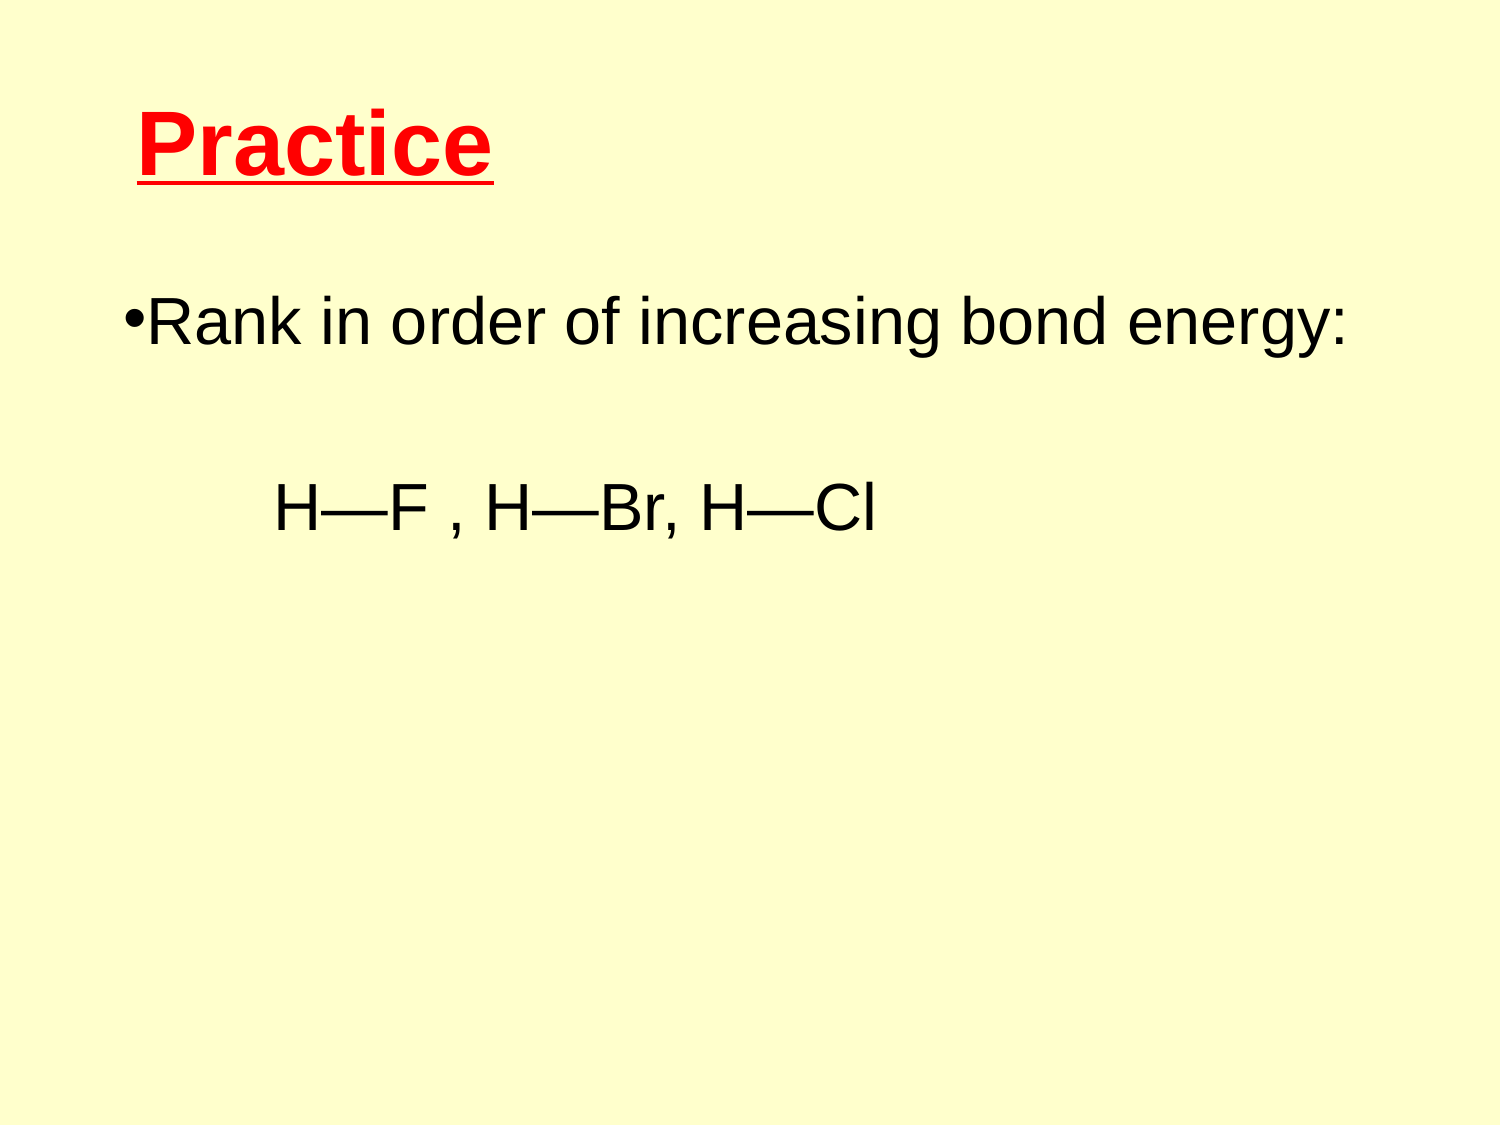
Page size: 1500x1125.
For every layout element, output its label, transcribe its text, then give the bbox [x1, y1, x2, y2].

title Practice [75, 45, 556, 233]
list Rank in order of increasing bond energy: H—F , H—Br, H—Cl [75, 262, 1394, 1005]
